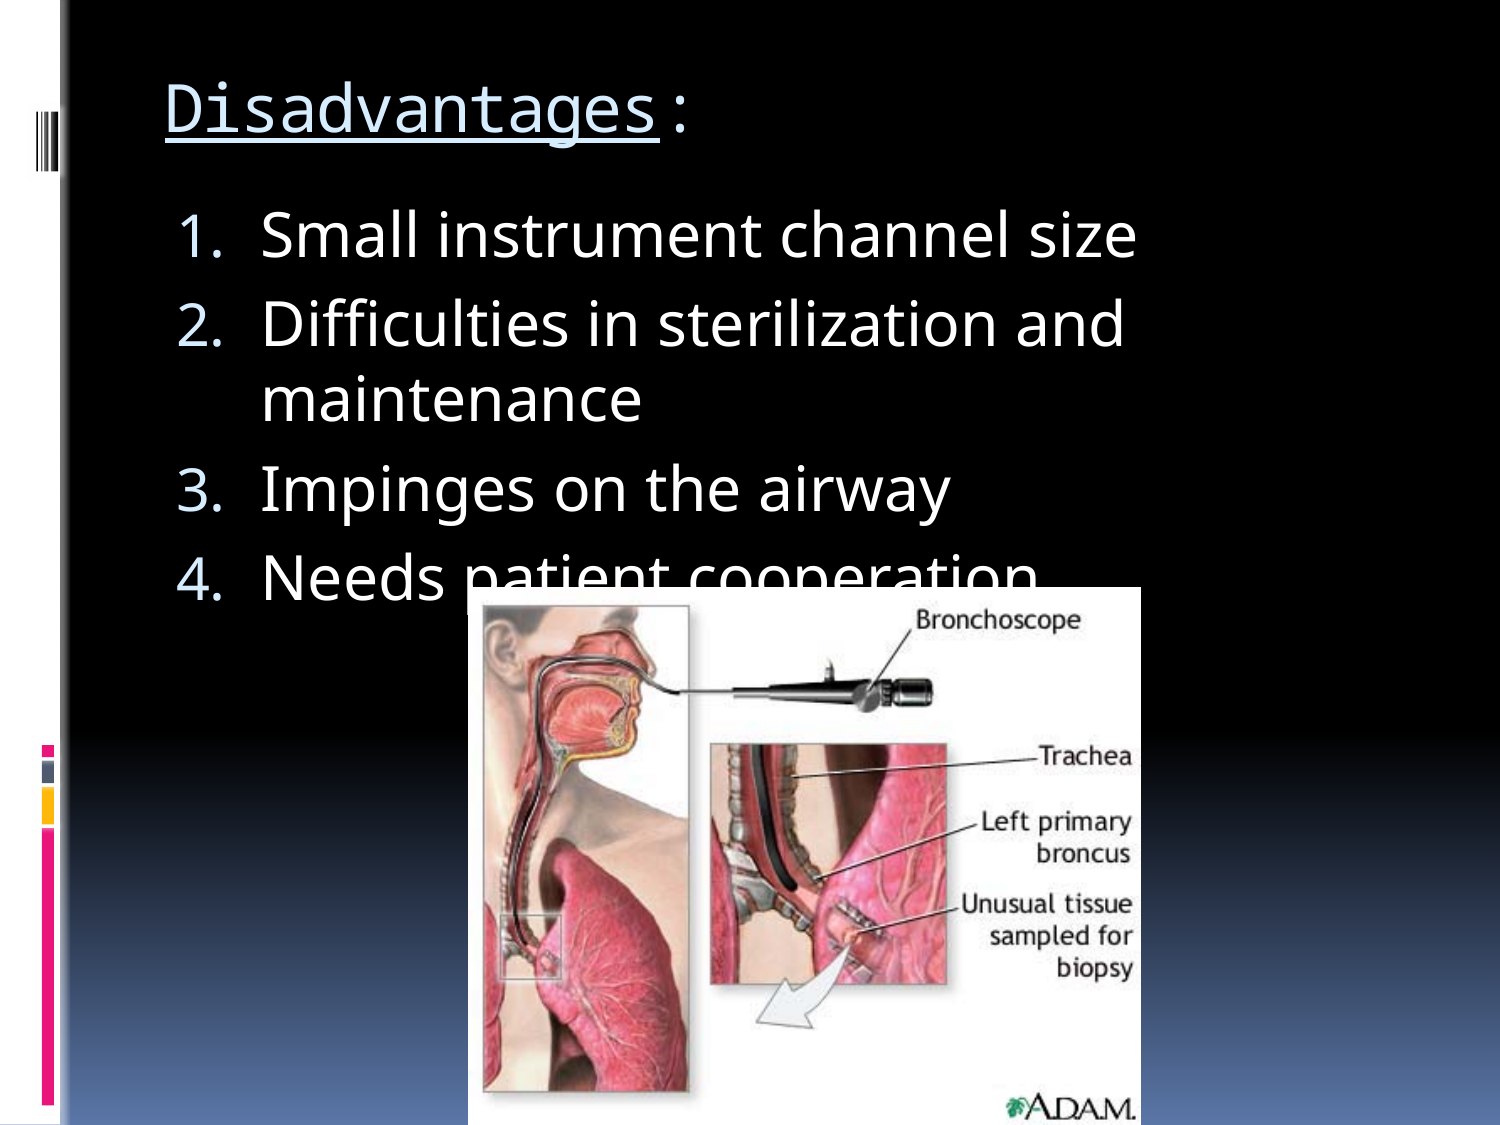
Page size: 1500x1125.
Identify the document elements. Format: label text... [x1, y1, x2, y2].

title Disadvantages: [150, 58, 1425, 151]
list Small instrument channel size Difficulties in sterilization and maintenance Impinges on the airway Needs patient cooperation [150, 187, 1425, 1008]
picture [468, 586, 1142, 1125]
